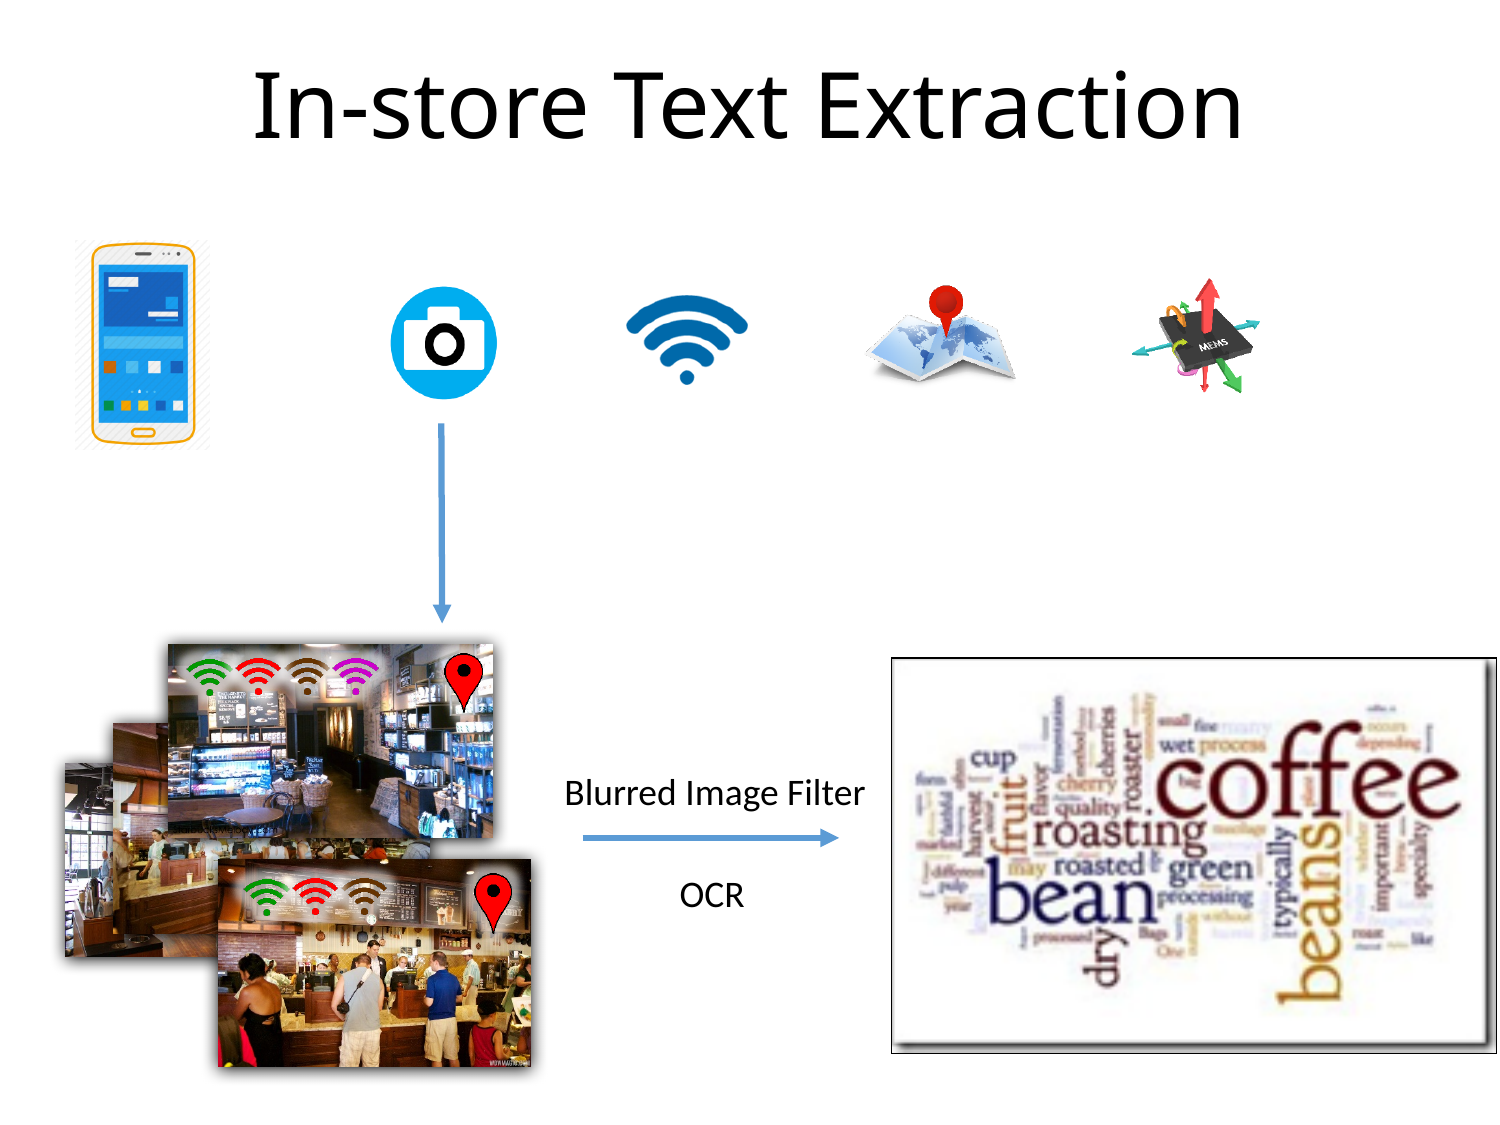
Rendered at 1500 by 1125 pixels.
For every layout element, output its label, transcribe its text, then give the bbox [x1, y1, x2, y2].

picture [386, 283, 500, 403]
text_box Blurred Image Filter [549, 760, 892, 821]
picture [74, 240, 210, 450]
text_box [623, 272, 1021, 401]
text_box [186, 653, 512, 934]
picture [892, 658, 1496, 1053]
title In-store Text Extraction [103, 0, 1397, 218]
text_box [65, 644, 531, 1067]
picture [1132, 272, 1265, 400]
text_box OCR [664, 862, 769, 923]
